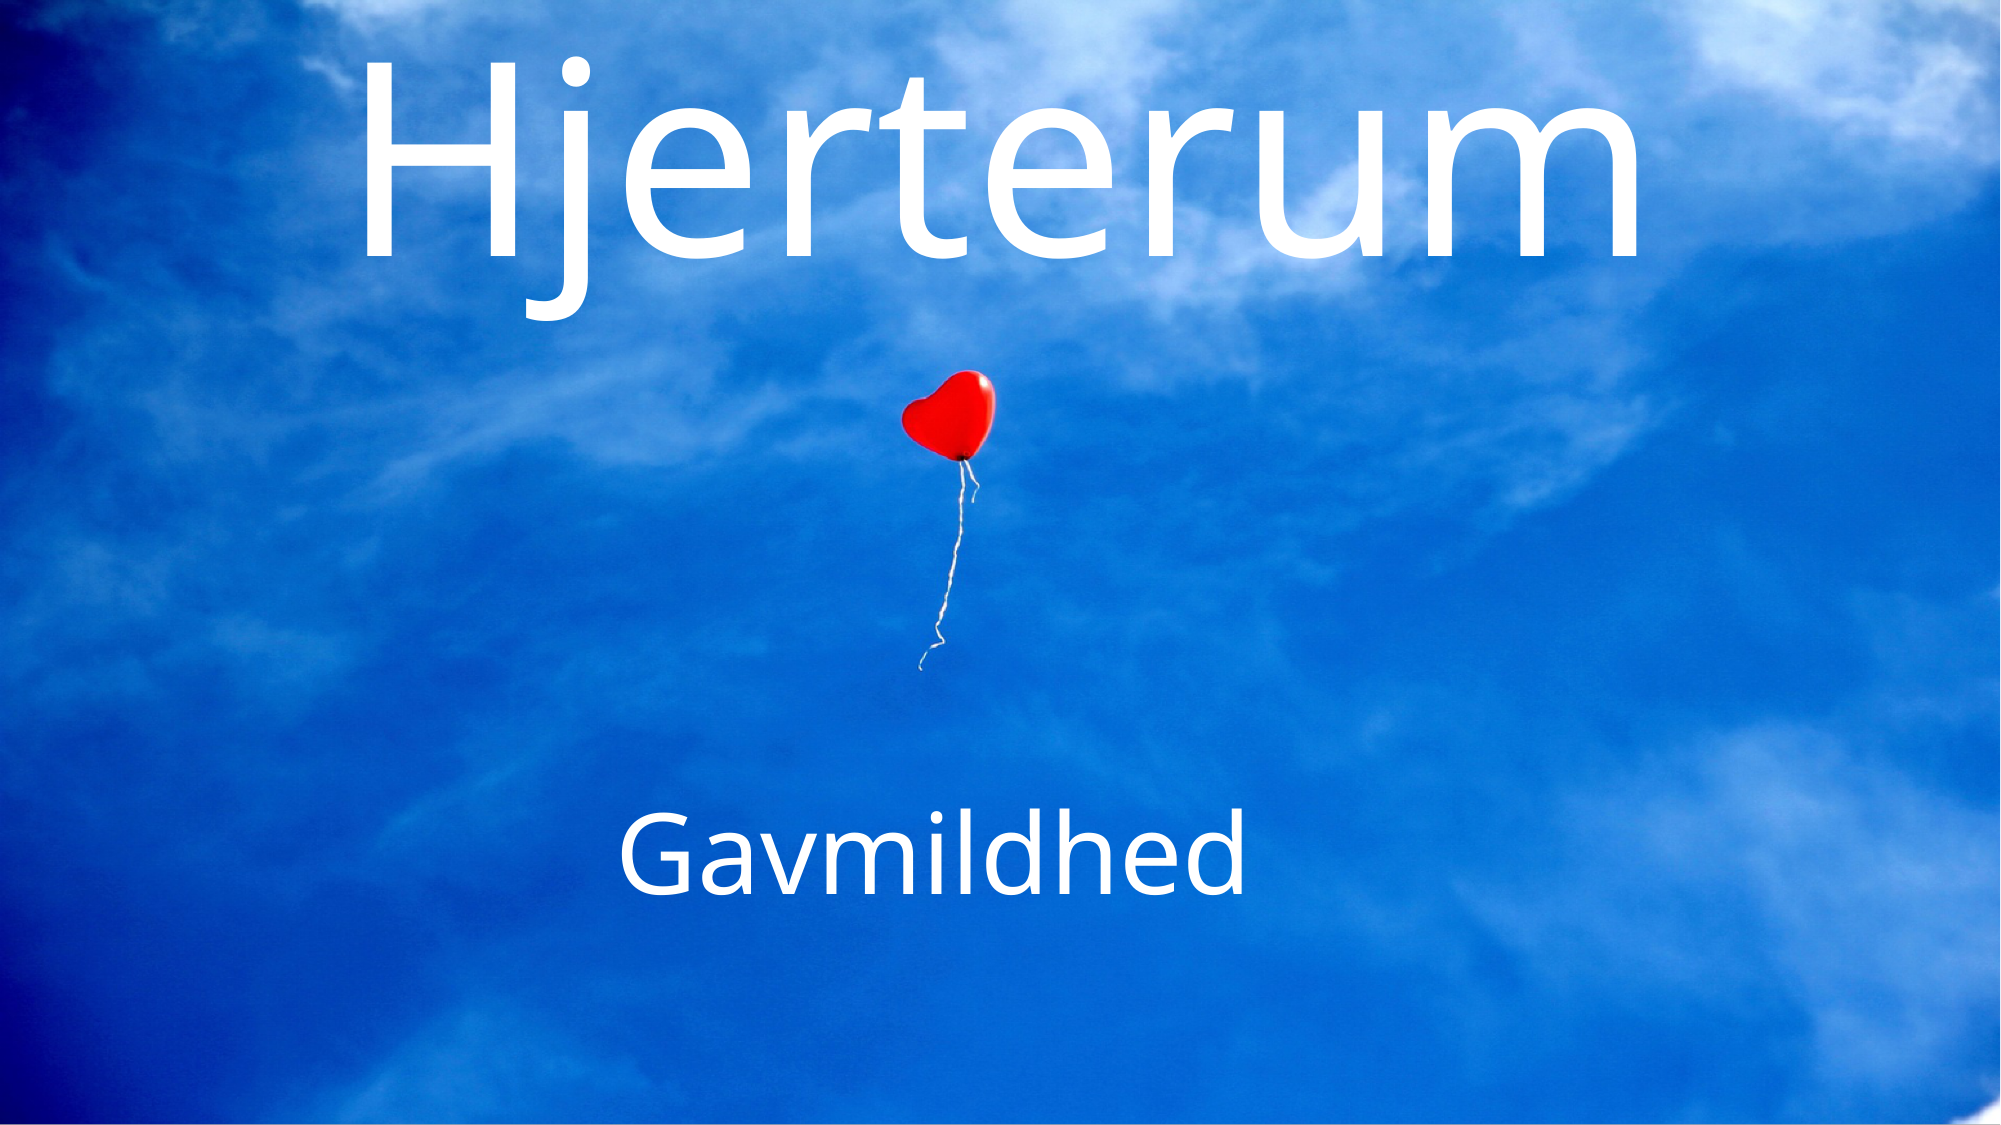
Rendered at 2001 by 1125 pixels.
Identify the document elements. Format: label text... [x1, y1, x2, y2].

title Hjerterum [137, 59, 1863, 278]
picture [0, 0, 2001, 1125]
text_box Gavmildhed [600, 774, 1268, 925]
